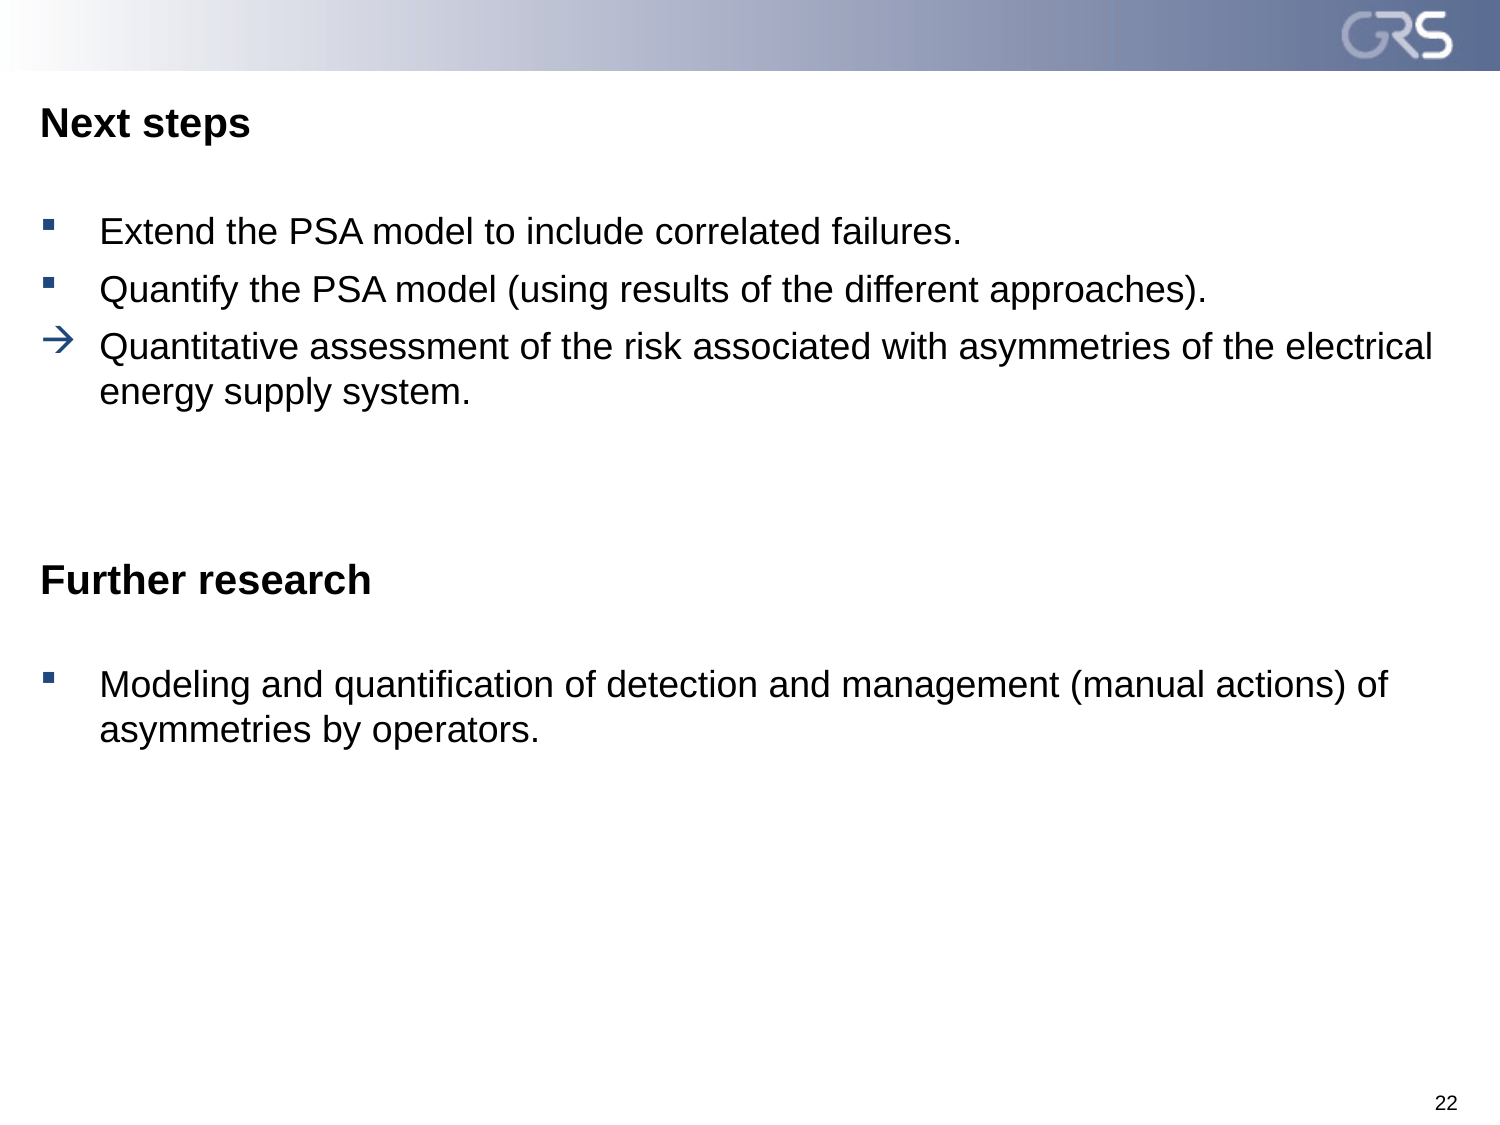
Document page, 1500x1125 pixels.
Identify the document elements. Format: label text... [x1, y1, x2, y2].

slide_number 22 [1355, 1089, 1459, 1120]
title Next steps [40, 95, 1298, 196]
picture [0, 0, 1500, 71]
list Extend the PSA model to include correlated failures. Quantify the PSA model (using results of the different approaches). Quantitative assessment of the risk associated with asymmetries of the electrical energy supply system. Further research Modeling and quantification of detection and management (manual actions) of asymmetries by operators. [40, 207, 1459, 1034]
